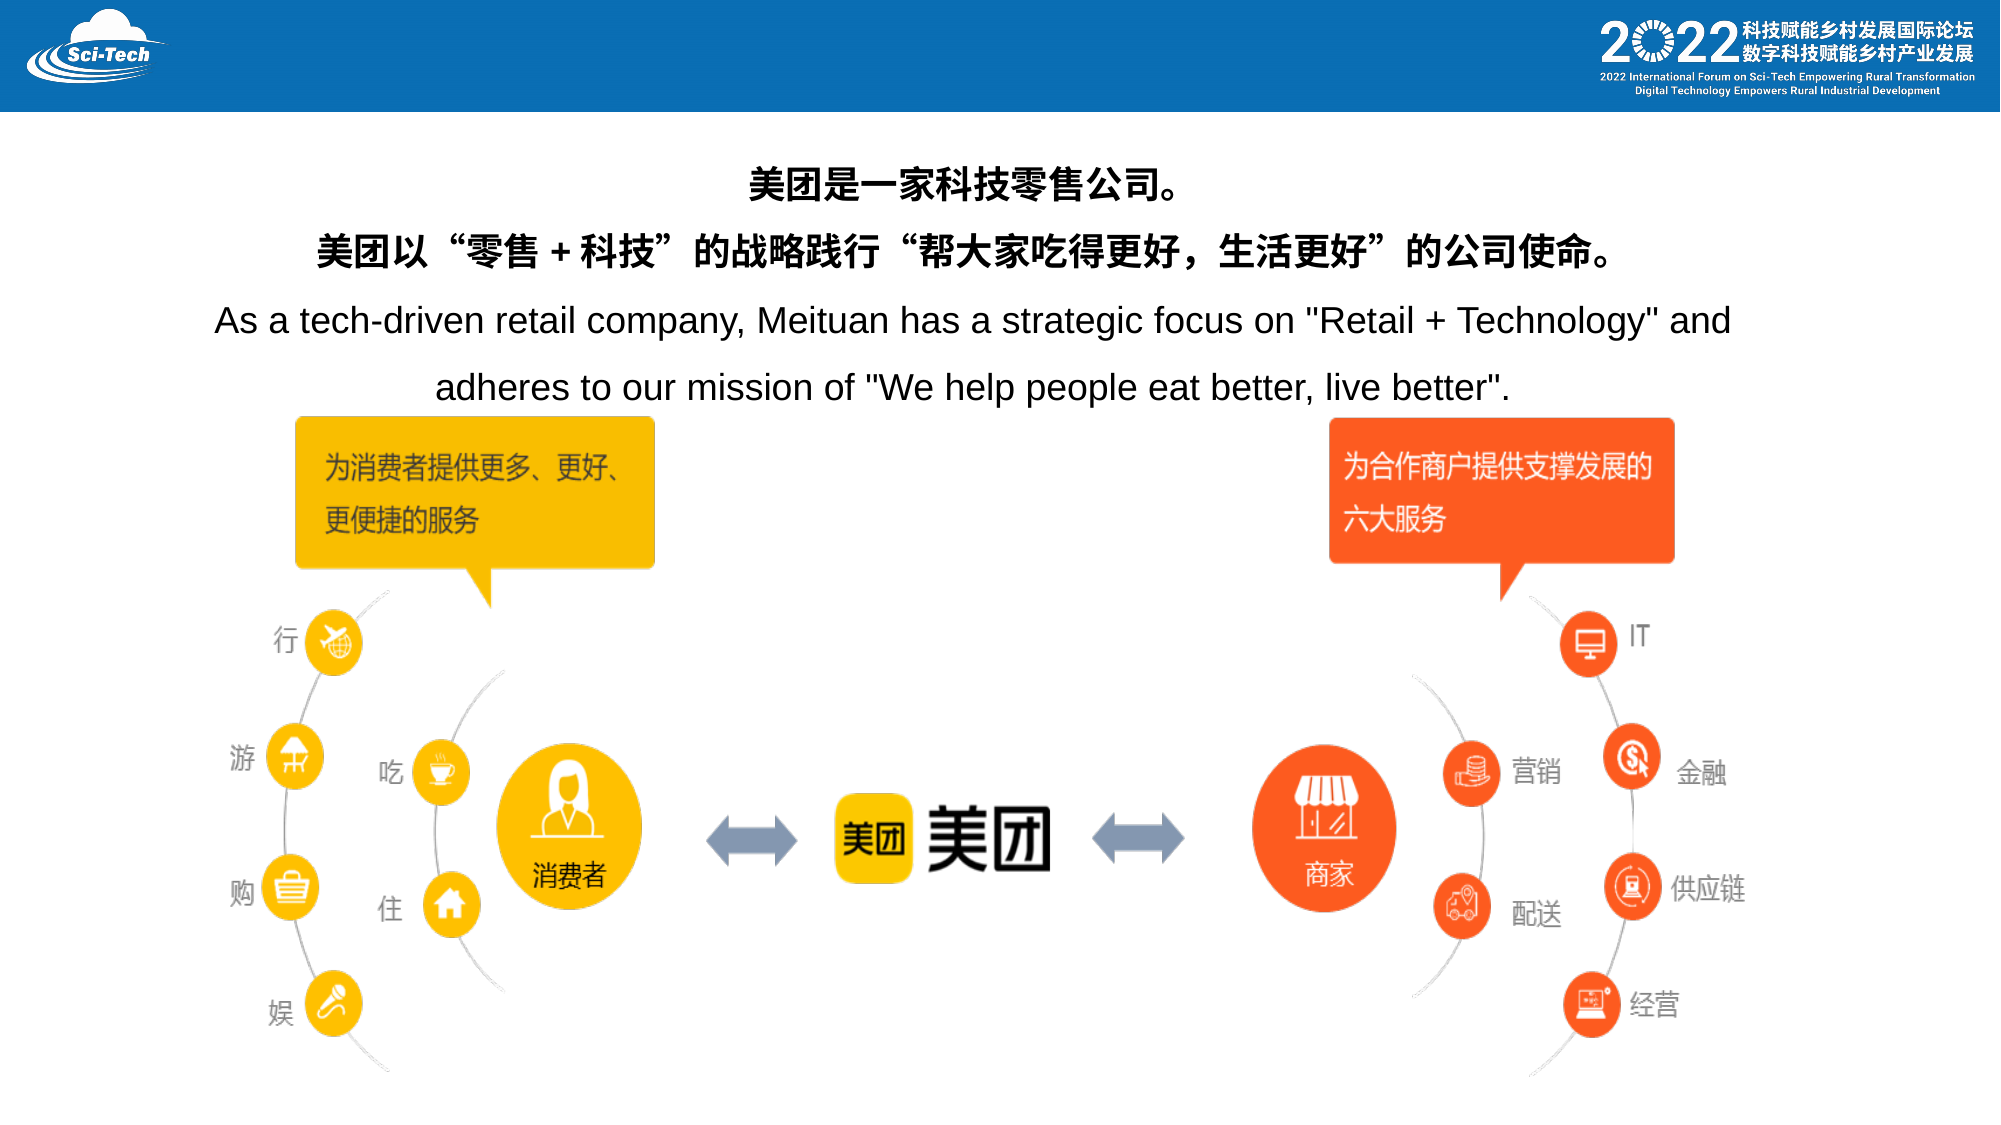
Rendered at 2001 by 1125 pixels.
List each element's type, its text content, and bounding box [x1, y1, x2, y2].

picture [0, 0, 2000, 112]
picture [215, 410, 1760, 1078]
text_box 美团是一家科技零售公司。 美团以“零售+科技”的战略践行“帮大家吃得更好，生活更好”的公司使命。 As a tech-driven retail company, Meituan has a strategic focus on "Retail + Technology" and adheres to our mission of "We help people eat better, live better". [162, 131, 1785, 416]
